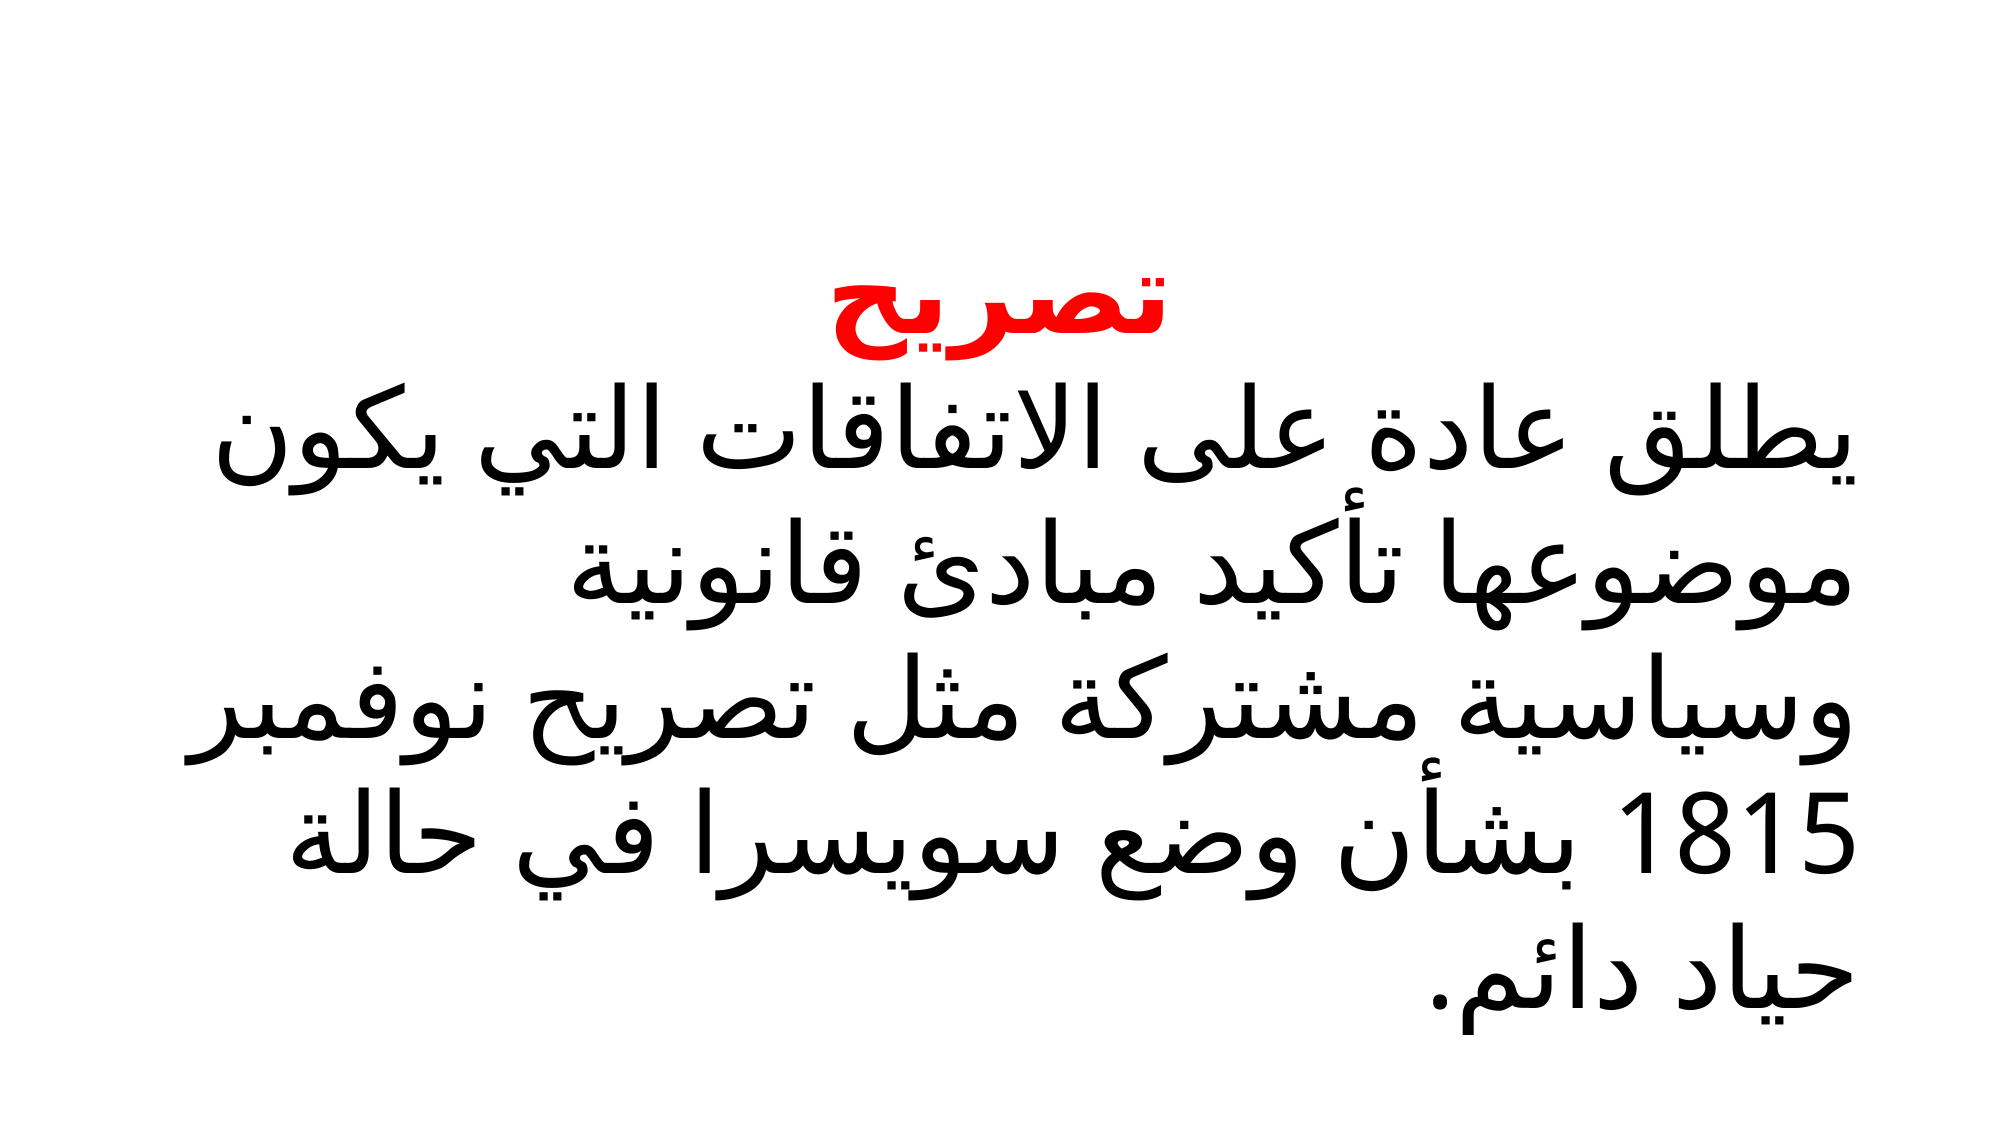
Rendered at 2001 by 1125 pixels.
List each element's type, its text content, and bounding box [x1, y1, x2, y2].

text_box تصريح يطلق عادة على الاتفاقات التي يكون موضوعها تأكيد مبادئ قانونية وسياسية مشتركة مثل تصريح نوفمبر 1815 بشأن وضع سويسرا في حالة حياد دائم. [125, 214, 1875, 1039]
